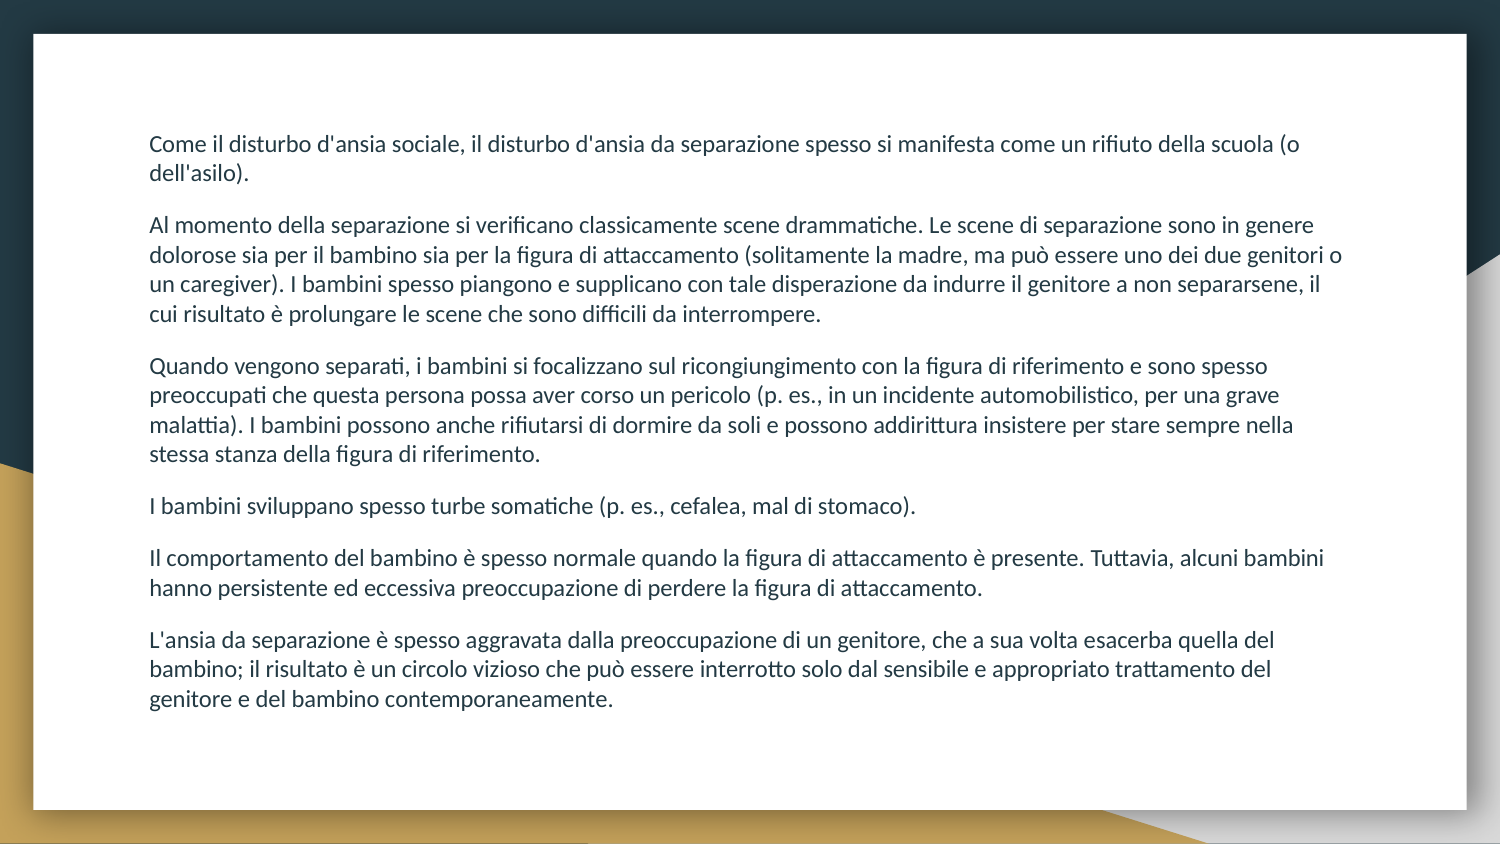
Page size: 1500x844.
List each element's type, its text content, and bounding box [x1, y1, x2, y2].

list Come il disturbo d'ansia sociale, il disturbo d'ansia da separazione spesso si manifesta come un rifiuto della scuola (o dell'asilo). Al momento della separazione si verificano classicamente scene drammatiche. Le scene di separazione sono in genere dolorose sia per il bambino sia per la figura di attaccamento (solitamente la madre, ma può essere uno dei due genitori o un caregiver). I bambini spesso piangono e supplicano con tale disperazione da indurre il genitore a non separarsene, il cui risultato è prolungare le scene che sono difficili da interrompere. Quando vengono separati, i bambini si focalizzano sul ricongiungimento con la figura di riferimento e sono spesso preoccupati che questa persona possa aver corso un pericolo (p. es., in un incidente automobilistico, per una grave malattia). I bambini possono anche rifiutarsi di dormire da soli e possono addirittura insistere per stare sempre nella stessa stanza della figura di riferimento. I bambini sviluppano spesso turbe somatiche (p. es., cefalea, mal di stomaco). Il comportamento del bambino è spesso normale quando la figura di attaccamento è presente. Tuttavia, alcuni bambini hanno persistente ed eccessiva preoccupazione di perdere la figura di attaccamento. L'ansia da separazione è spesso aggravata dalla preoccupazione di un genitore, che a sua volta esacerba quella del bambino; il risultato è un circolo vizioso che può essere interrotto solo dal sensibile e appropriato trattamento del genitore e del bambino contemporaneamente. [134, 113, 1366, 729]
